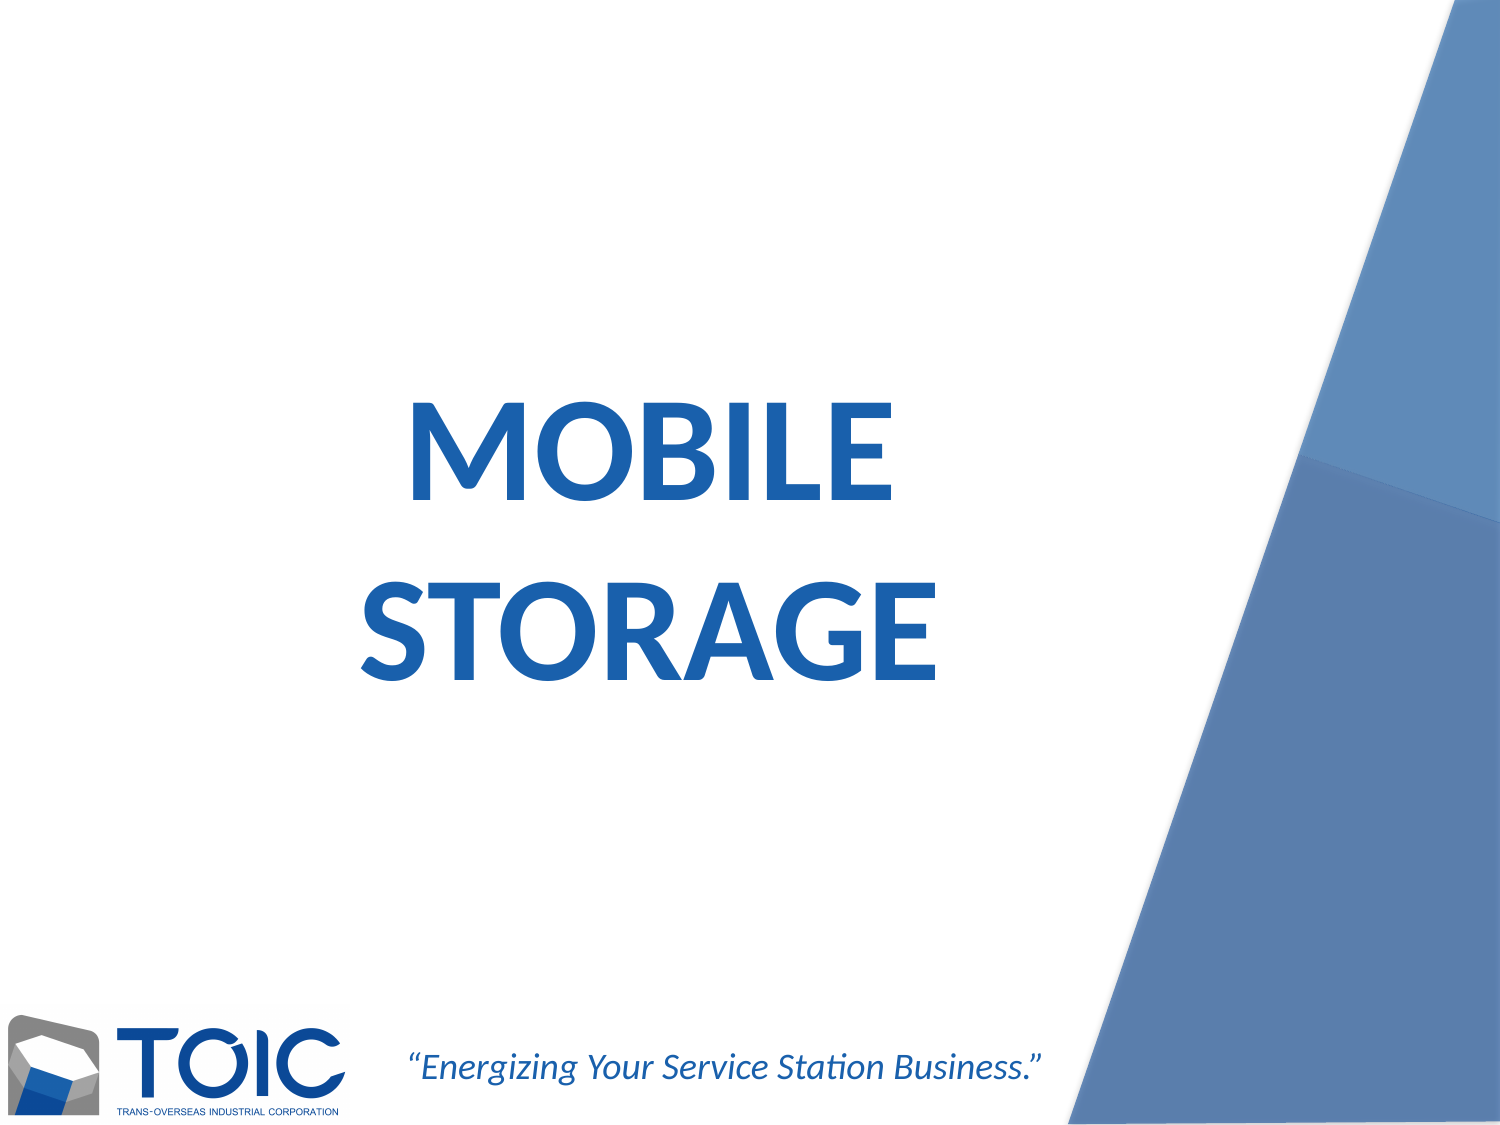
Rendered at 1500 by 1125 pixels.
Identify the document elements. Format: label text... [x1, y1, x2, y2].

title MOBILE STORAGE [112, 460, 1188, 600]
picture [0, 1004, 350, 1124]
